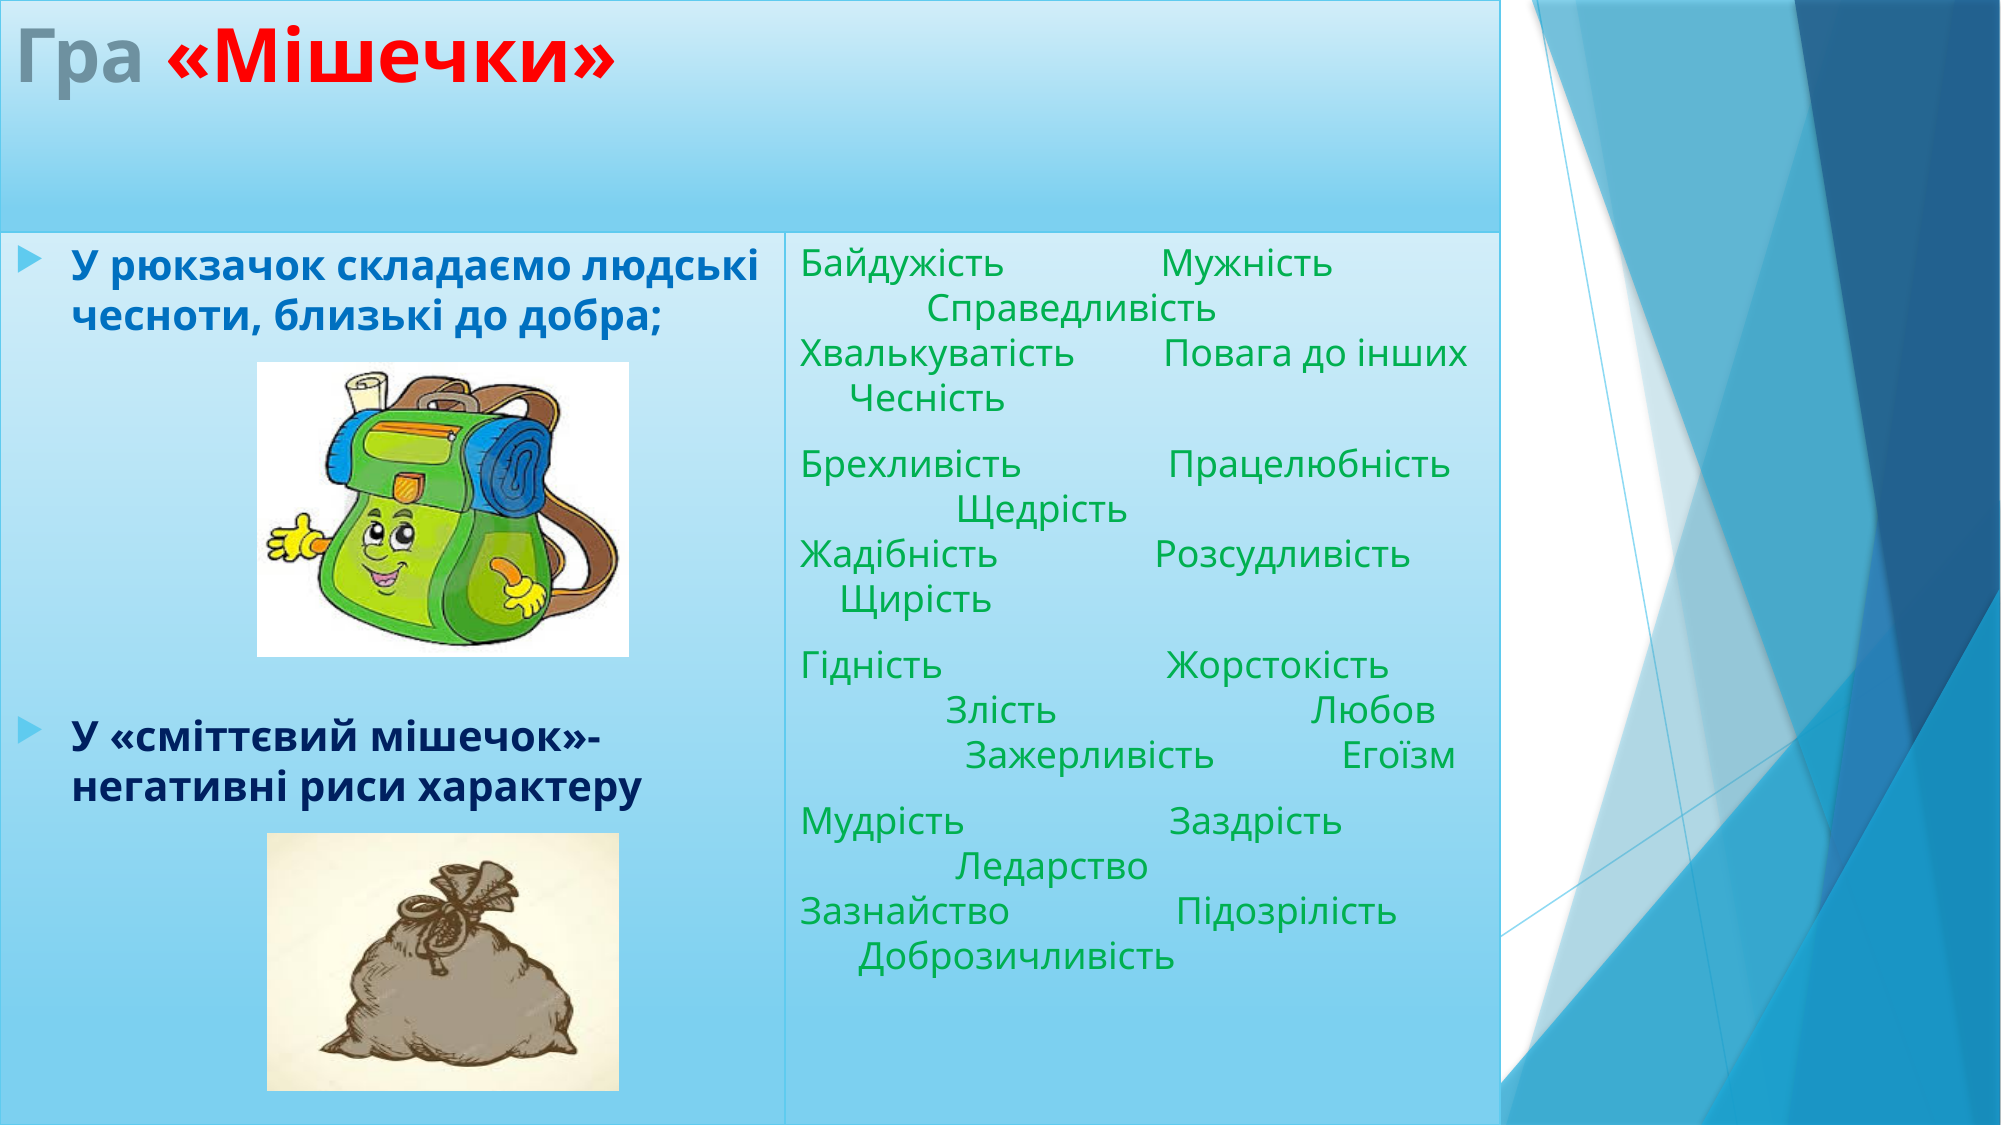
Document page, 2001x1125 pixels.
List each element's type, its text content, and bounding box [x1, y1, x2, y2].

text_box У рюкзачок складаємо людські чесноти, близькі до добра; У «сміттєвий мішечок»- негативні риси характеру [0, 231, 784, 1125]
picture [266, 833, 620, 1092]
text_box Гра «Мішечки» [0, 0, 1501, 231]
picture [256, 362, 630, 658]
text_box Байдужість Мужність Справедливість Хвалькуватість Повага до інших Чесність Брехливість Працелюбність Щедрість Жадібність Розсудливість Щирість Гідність Жорстокість Злість Любов Зажерливість Егоїзм Мудрість Заздрість Ледарство Зазнайство Підозрілість Доброзичливість [784, 231, 1501, 1125]
